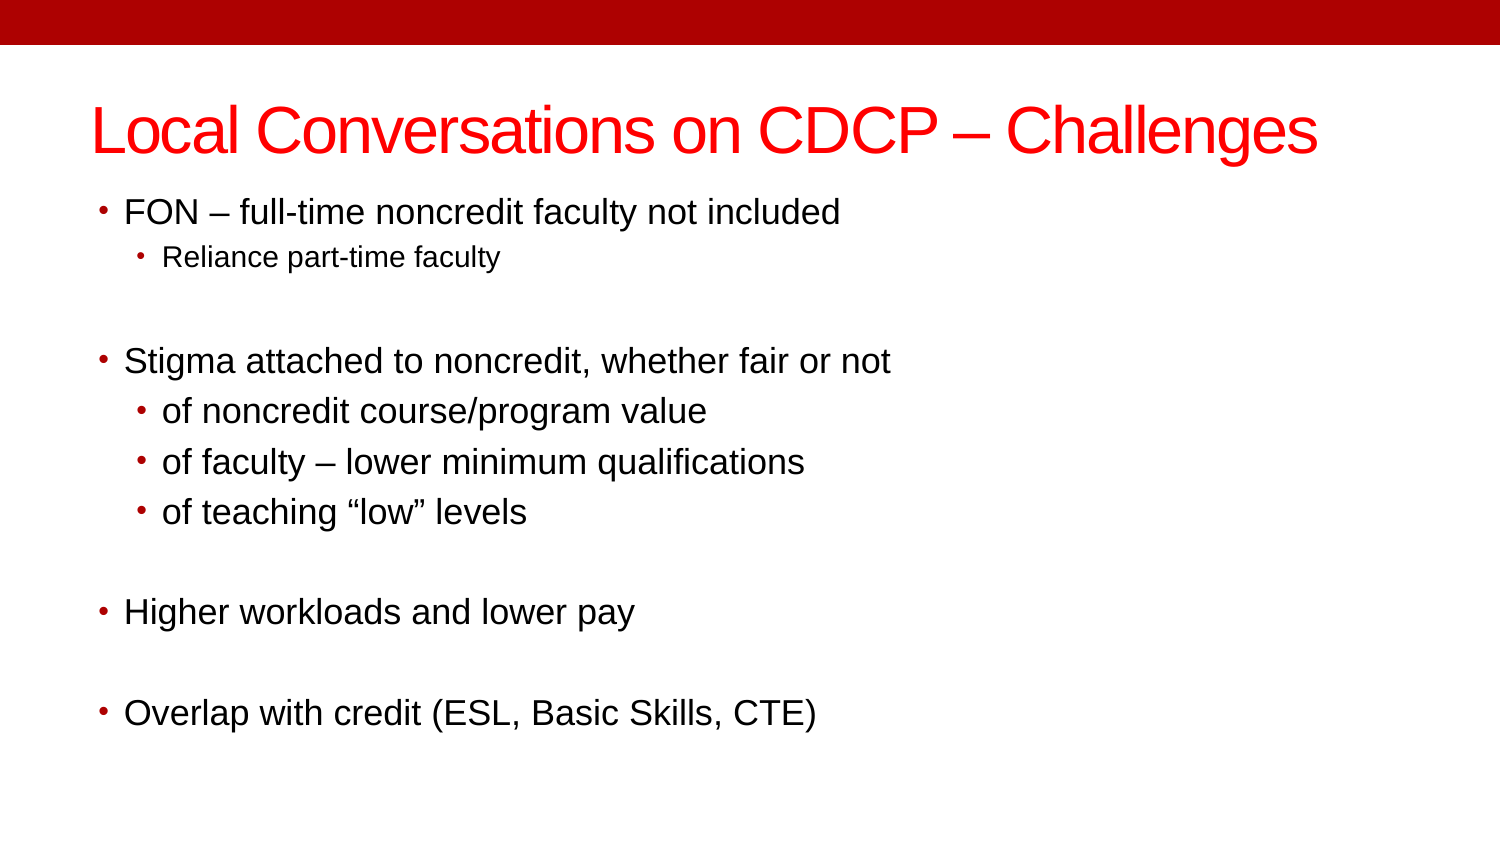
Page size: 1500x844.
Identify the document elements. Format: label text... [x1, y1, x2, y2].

list FON – full-time noncredit faculty not included Reliance part-time faculty Stigma attached to noncredit, whether fair or not of noncredit course/program value of faculty – lower minimum qualifications of teaching “low” levels Higher workloads and lower pay Overlap with credit (ESL, Basic Skills, CTE) [83, 180, 1425, 744]
title Local Conversations on CDCP – Challenges [75, 65, 1425, 188]
